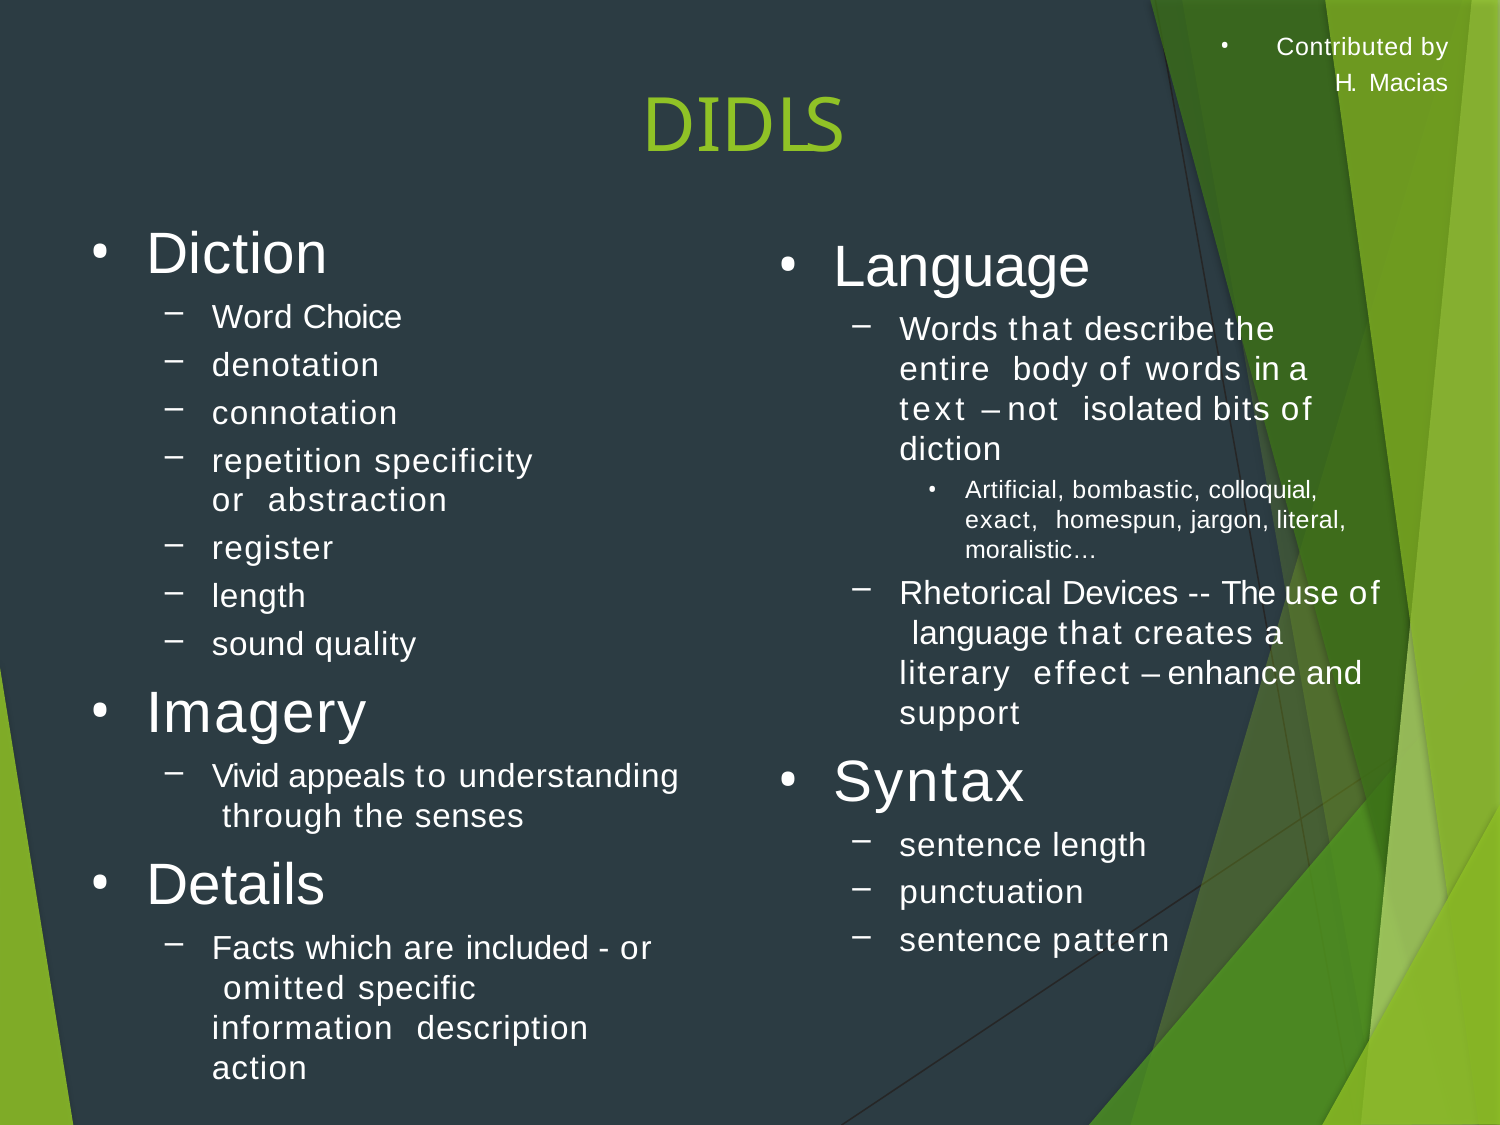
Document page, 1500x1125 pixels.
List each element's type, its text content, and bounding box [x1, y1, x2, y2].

text_box Diction Word Choice denotation connotation repetition specificity or abstraction register length sound quality Imagery Vivid appeals to understanding through the senses Details Facts which are included - or omitted specific information description action [87, 195, 682, 1086]
text_box Contributed by H. Macias [1216, 22, 1450, 97]
text_box Language Words that describe the entire body of words in a text – not isolated bits of diction Artificial, bombastic, colloquial, exact, homespun, jargon, literal, moralistic… Rhetorical Devices -- The use of language that creates a literary effect – enhance and support Syntax sentence length punctuation sentence pattern [775, 207, 1399, 959]
title DIDLS [639, 73, 860, 265]
